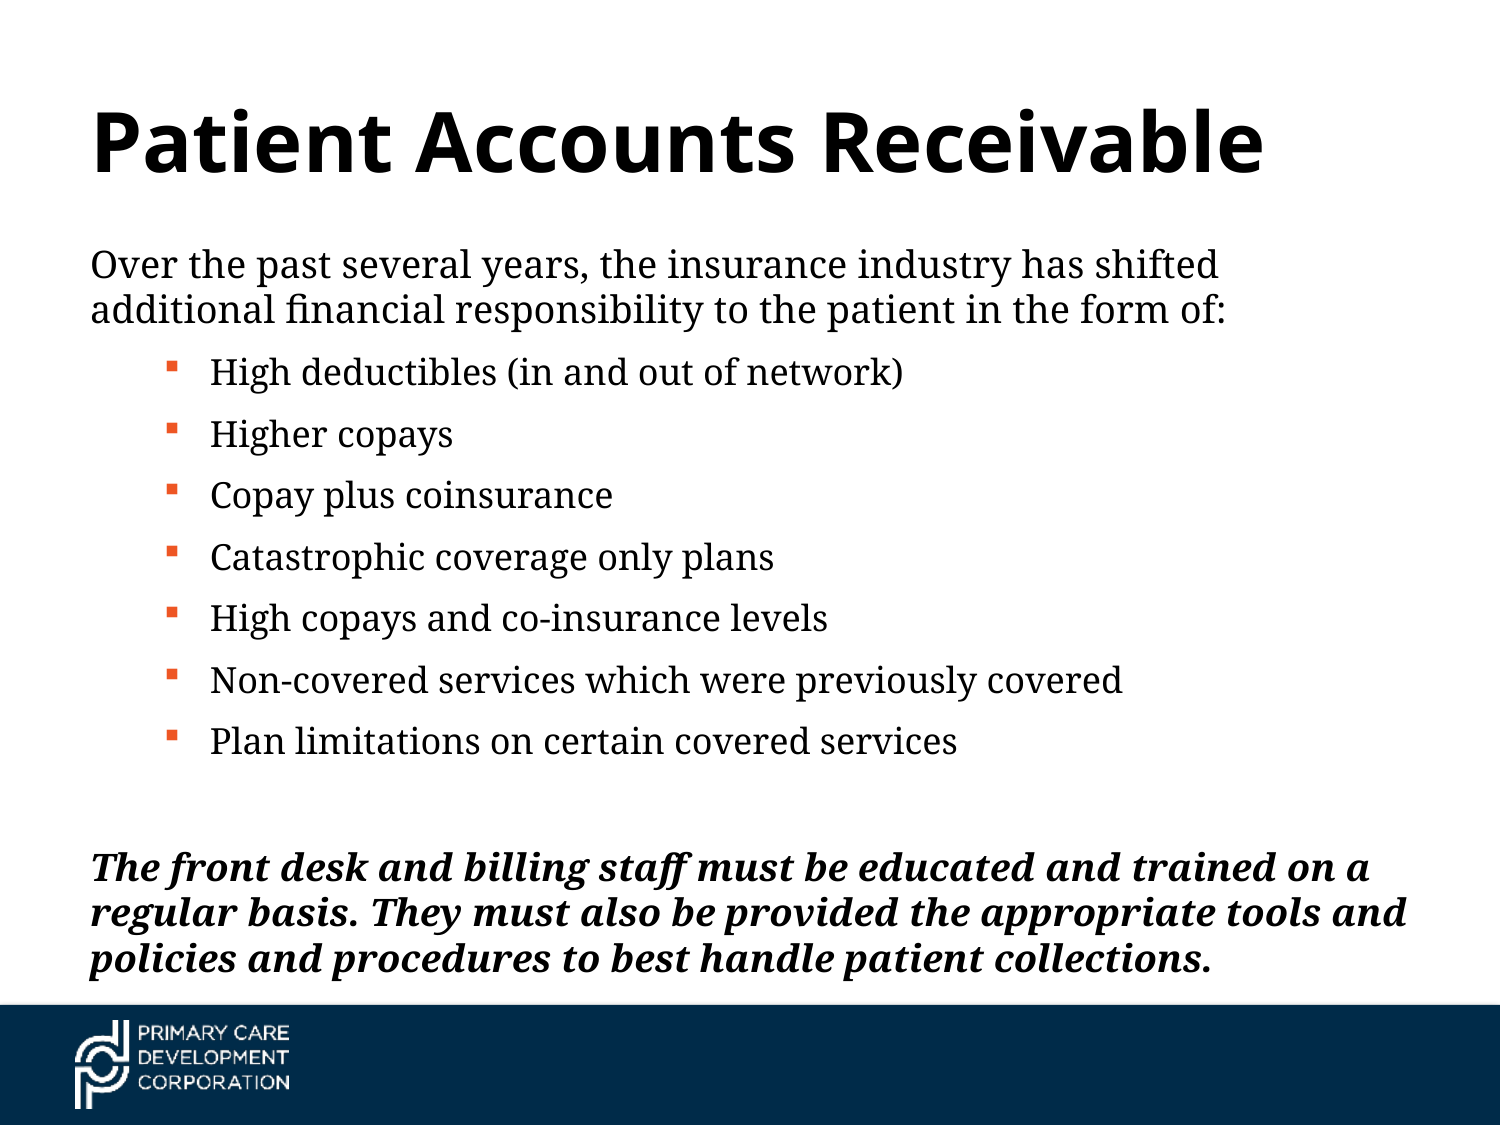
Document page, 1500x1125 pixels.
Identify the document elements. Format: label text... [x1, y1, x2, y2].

title Patient Accounts Receivable [75, 45, 1450, 233]
list Over the past several years, the insurance industry has shifted additional financial responsibility to the patient in the form of: High deductibles (in and out of network) Higher copays Copay plus coinsurance Catastrophic coverage only plans High copays and co-insurance levels Non-covered services which were previously covered Plan limitations on certain covered services The front desk and billing staff must be educated and trained on a regular basis. They must also be provided the appropriate tools and policies and procedures to best handle patient collections. [75, 232, 1425, 988]
picture [75, 1020, 289, 1109]
